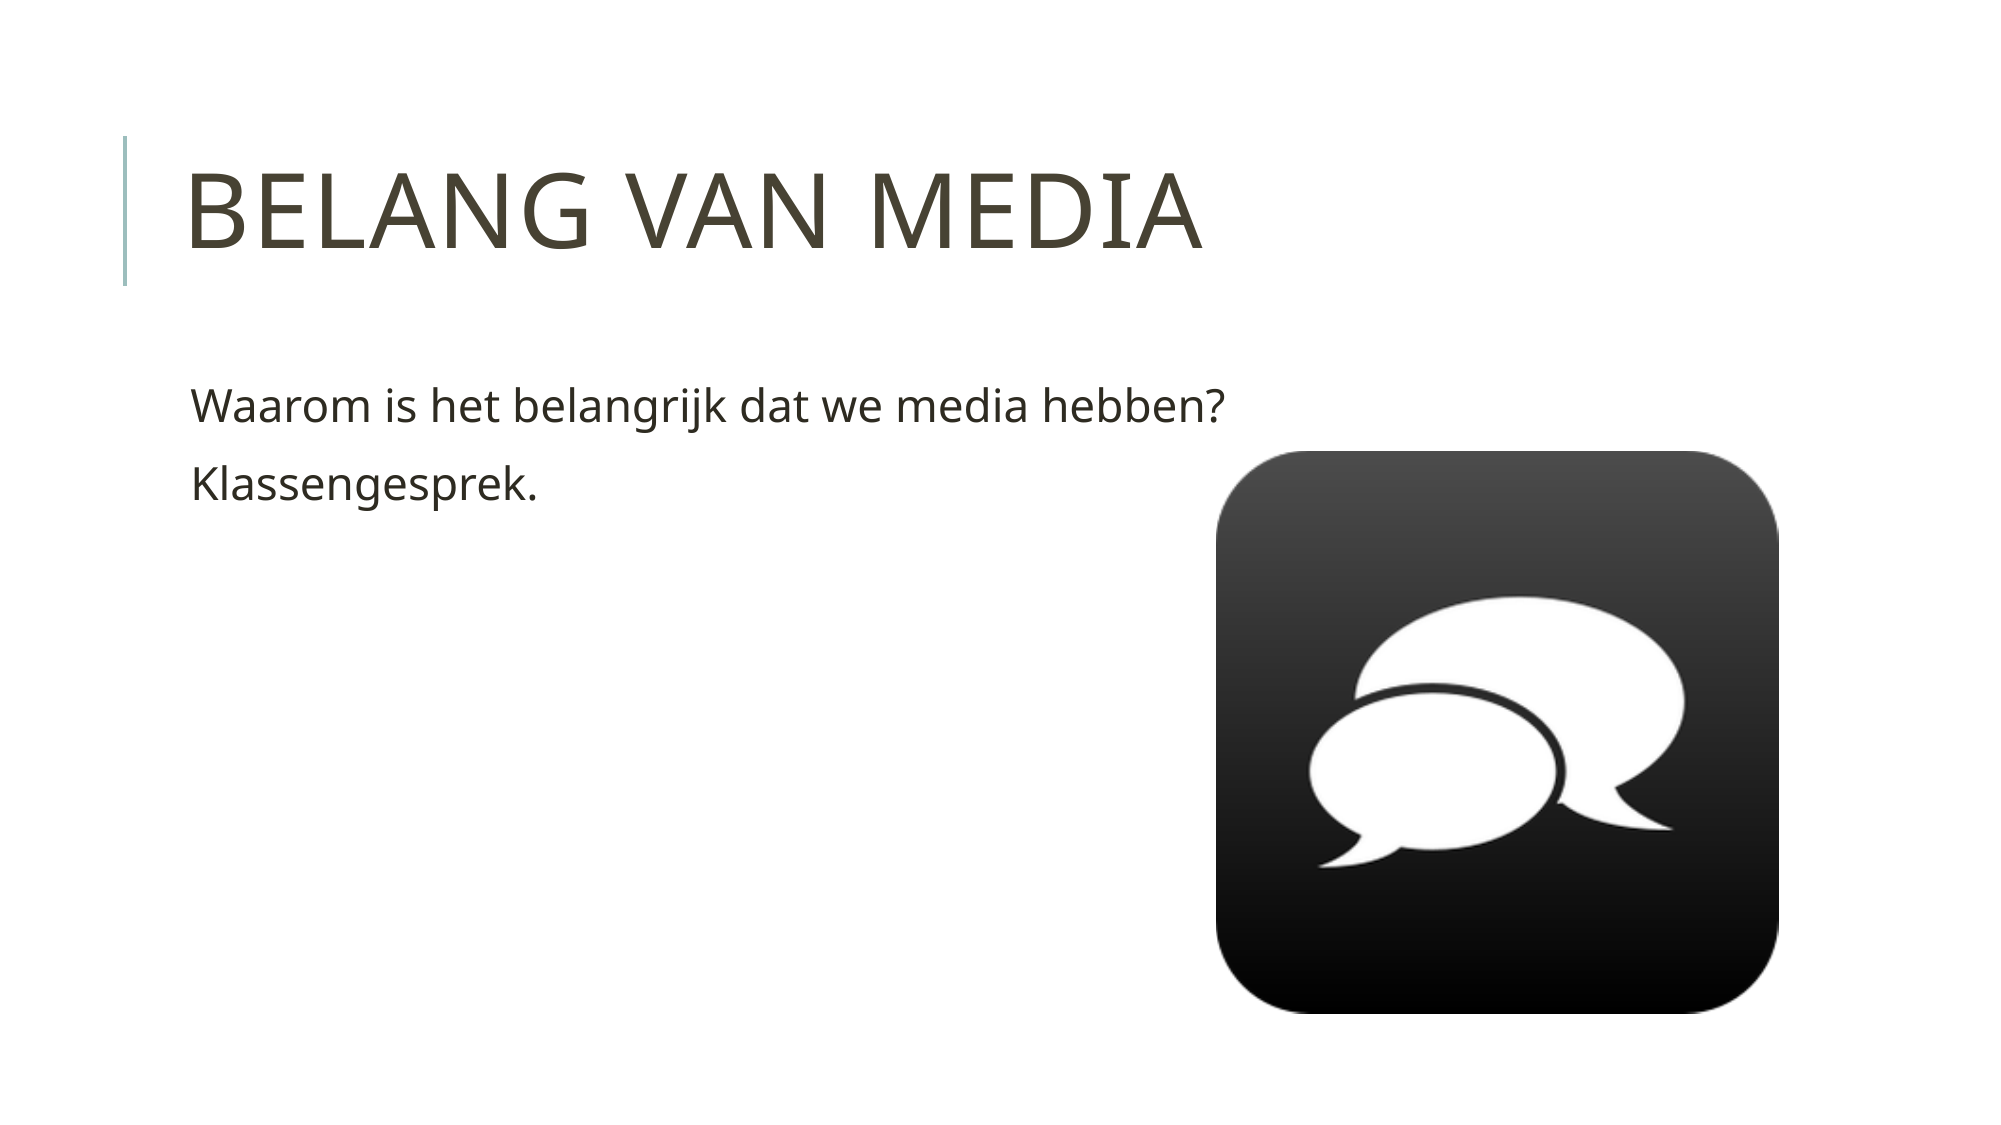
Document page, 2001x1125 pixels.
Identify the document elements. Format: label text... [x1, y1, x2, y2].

picture [1216, 450, 1779, 1014]
title Belang van media [168, 96, 1763, 342]
list Waarom is het belangrijk dat we media hebben? Klassengesprek. [168, 375, 1763, 1035]
